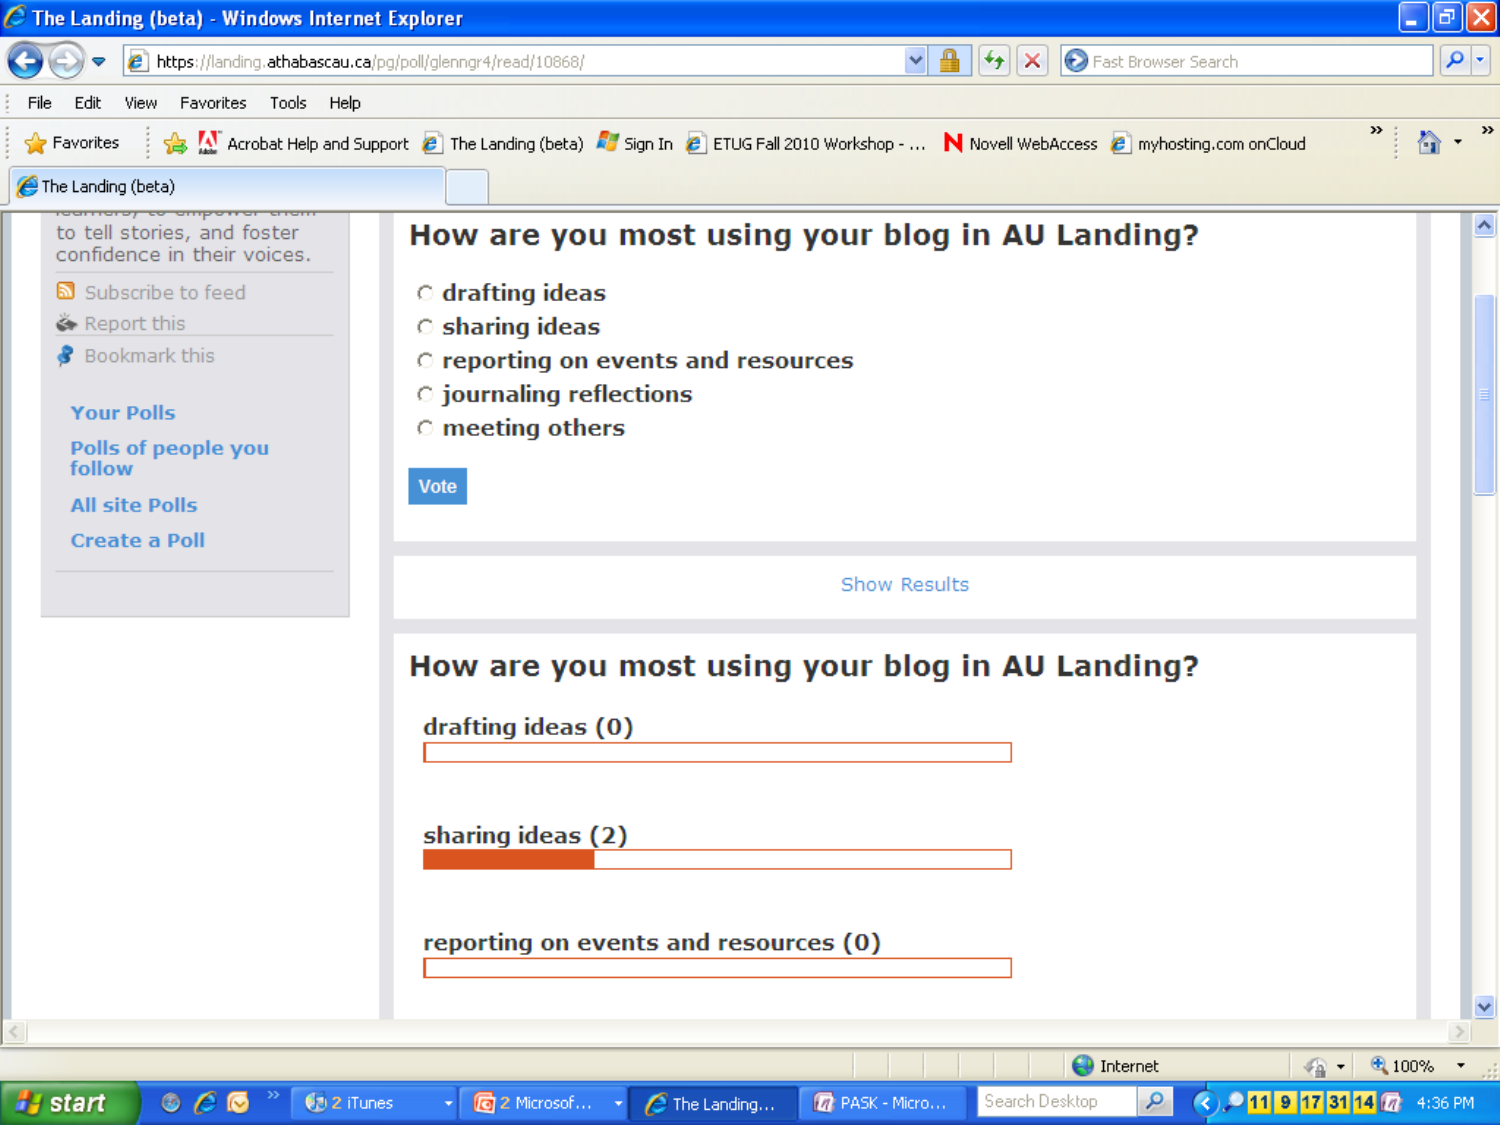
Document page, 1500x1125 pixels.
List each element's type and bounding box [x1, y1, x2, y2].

list [0, 0, 1500, 1125]
